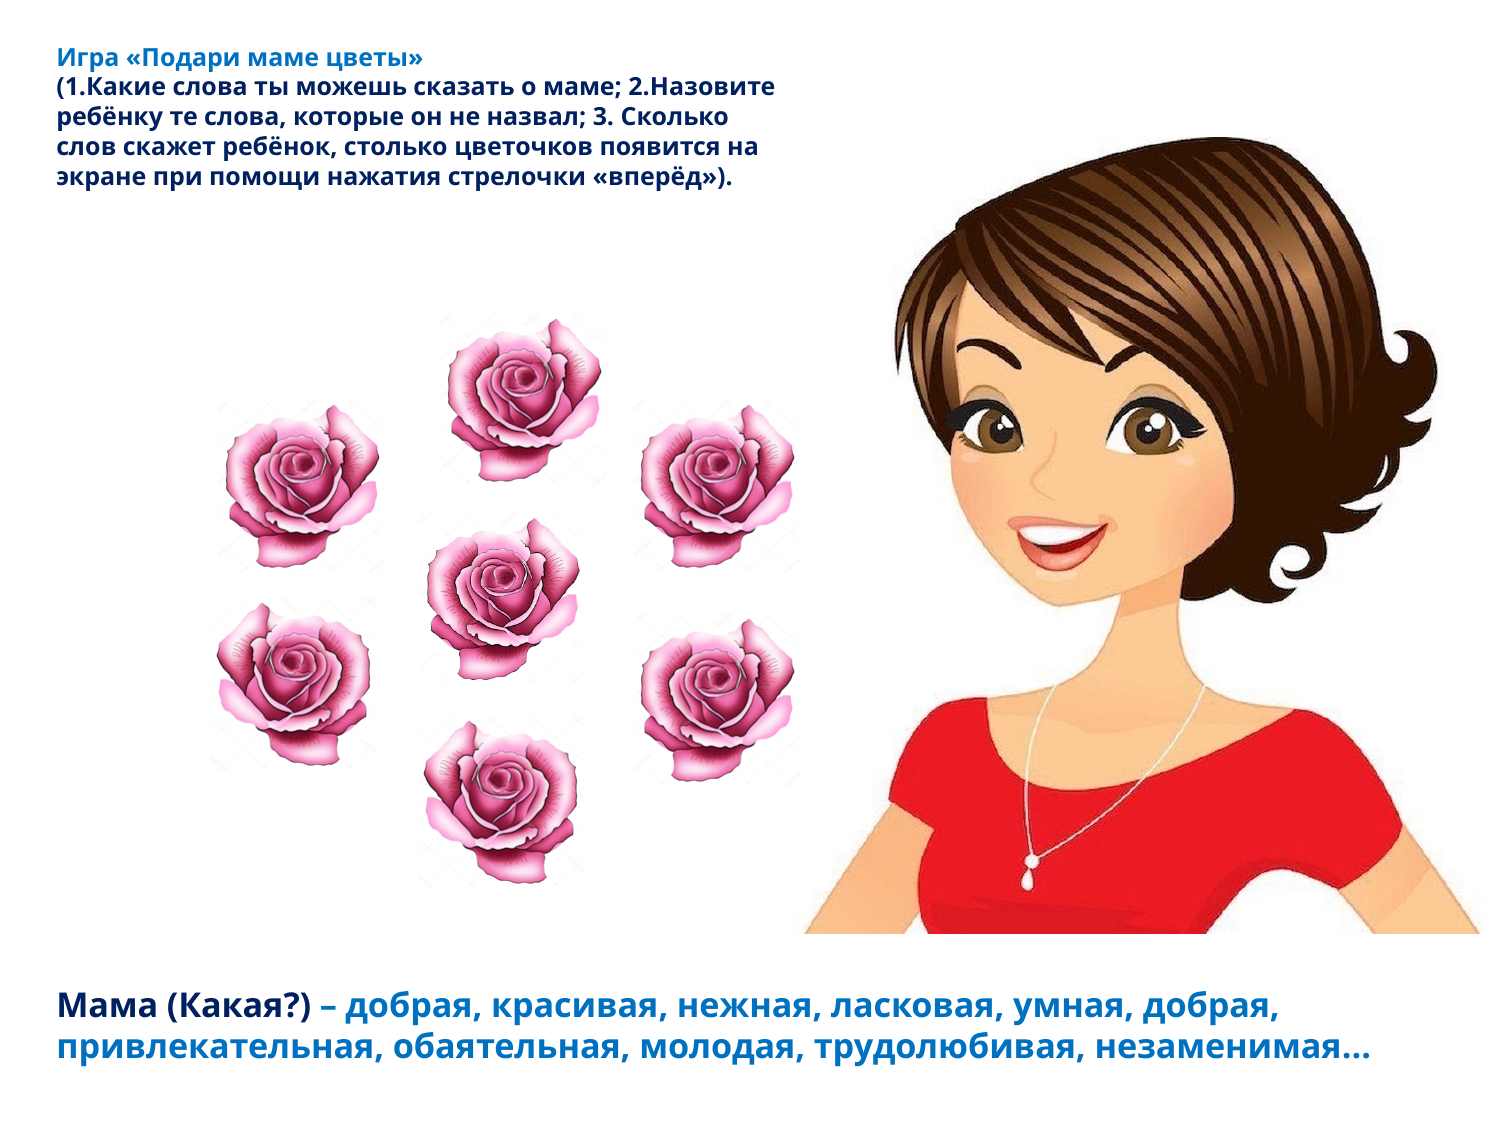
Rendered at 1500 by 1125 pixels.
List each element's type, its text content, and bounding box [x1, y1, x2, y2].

picture [439, 312, 607, 487]
picture [632, 136, 1489, 935]
picture [418, 512, 585, 686]
picture [211, 597, 378, 771]
picture [218, 399, 385, 573]
picture [418, 715, 585, 890]
list Мама (Какая?) – добрая, красивая, нежная, ласковая, умная, добрая, привлекательная, обаятельная, молодая, трудолюбивая, незаменимая… [41, 975, 1424, 1083]
title Игра «Подари маме цветы» (1.Какие слова ты можешь сказать о маме; 2.Назовите ребёнку те слова, которые он не назвал; 3. Сколько слов скажет ребёнок, столько цветочков появится на экране при помощи нажатия стрелочки «вперёд»). [41, 0, 800, 232]
